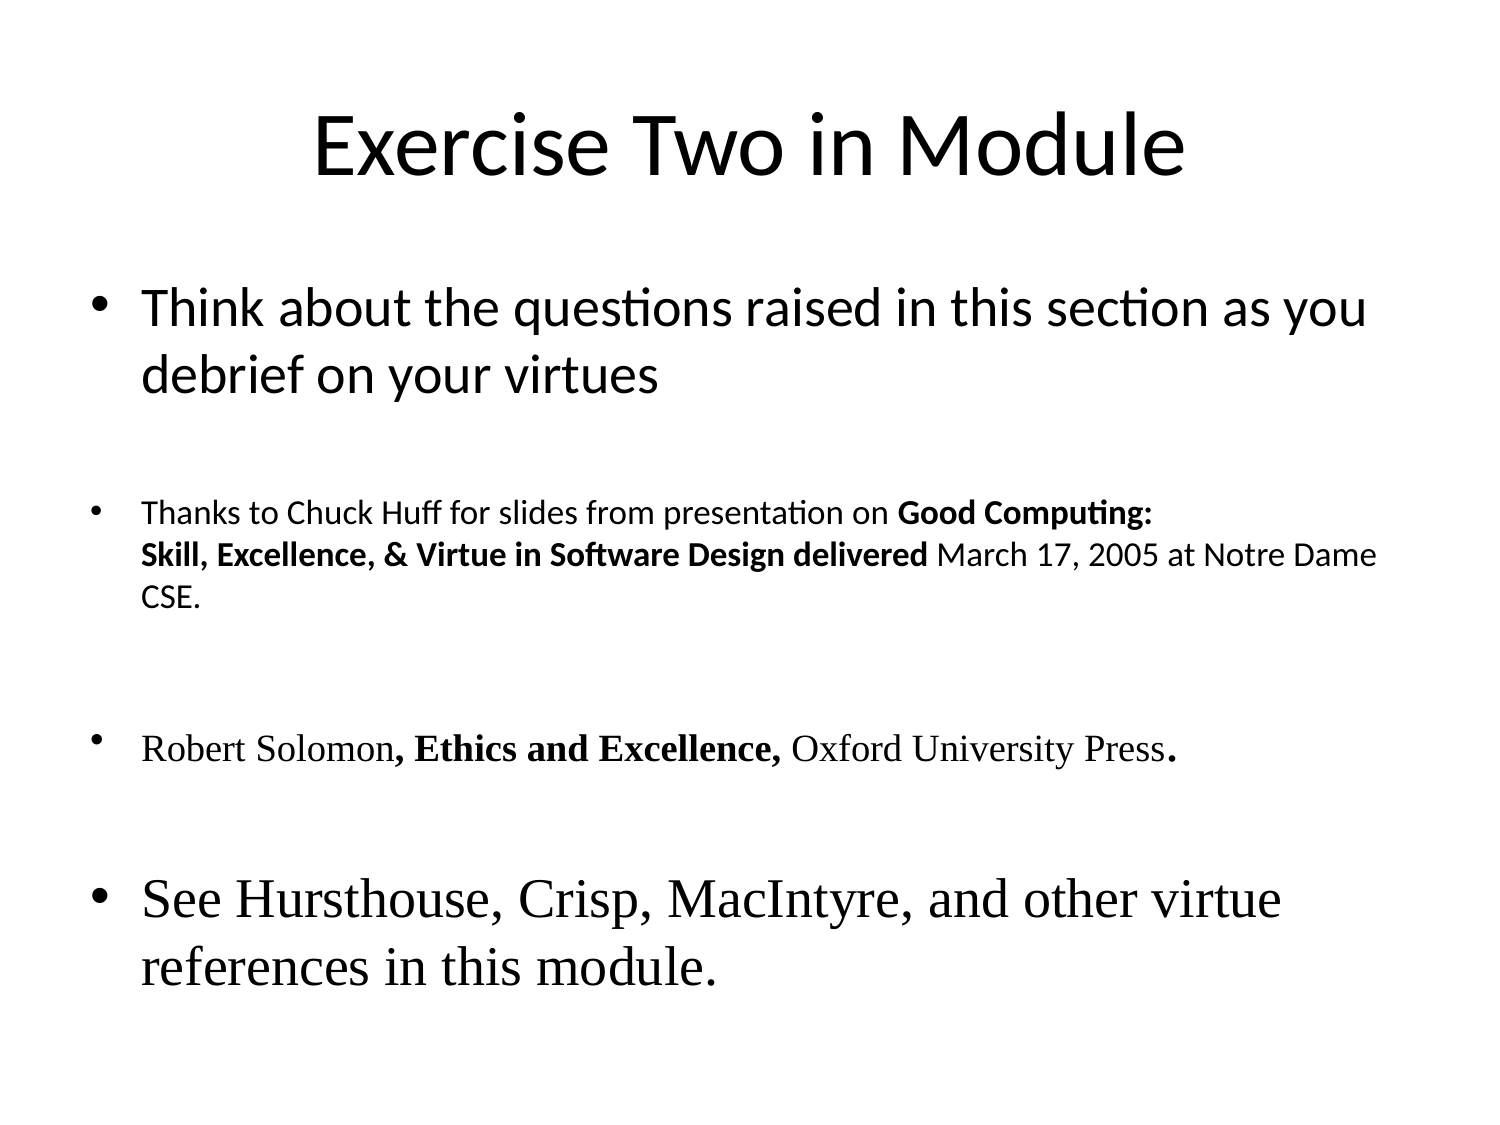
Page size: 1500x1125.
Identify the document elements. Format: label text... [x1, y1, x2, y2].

list Think about the questions raised in this section as you debrief on your virtues Thanks to Chuck Huff for slides from presentation on Good Computing: Skill, Excellence, & Virtue in Software Design delivered March 17, 2005 at Notre Dame CSE. Robert Solomon, Ethics and Excellence, Oxford University Press. See Hursthouse, Crisp, MacIntyre, and other virtue references in this module. [75, 262, 1425, 1005]
title Exercise Two in Module [75, 45, 1425, 233]
